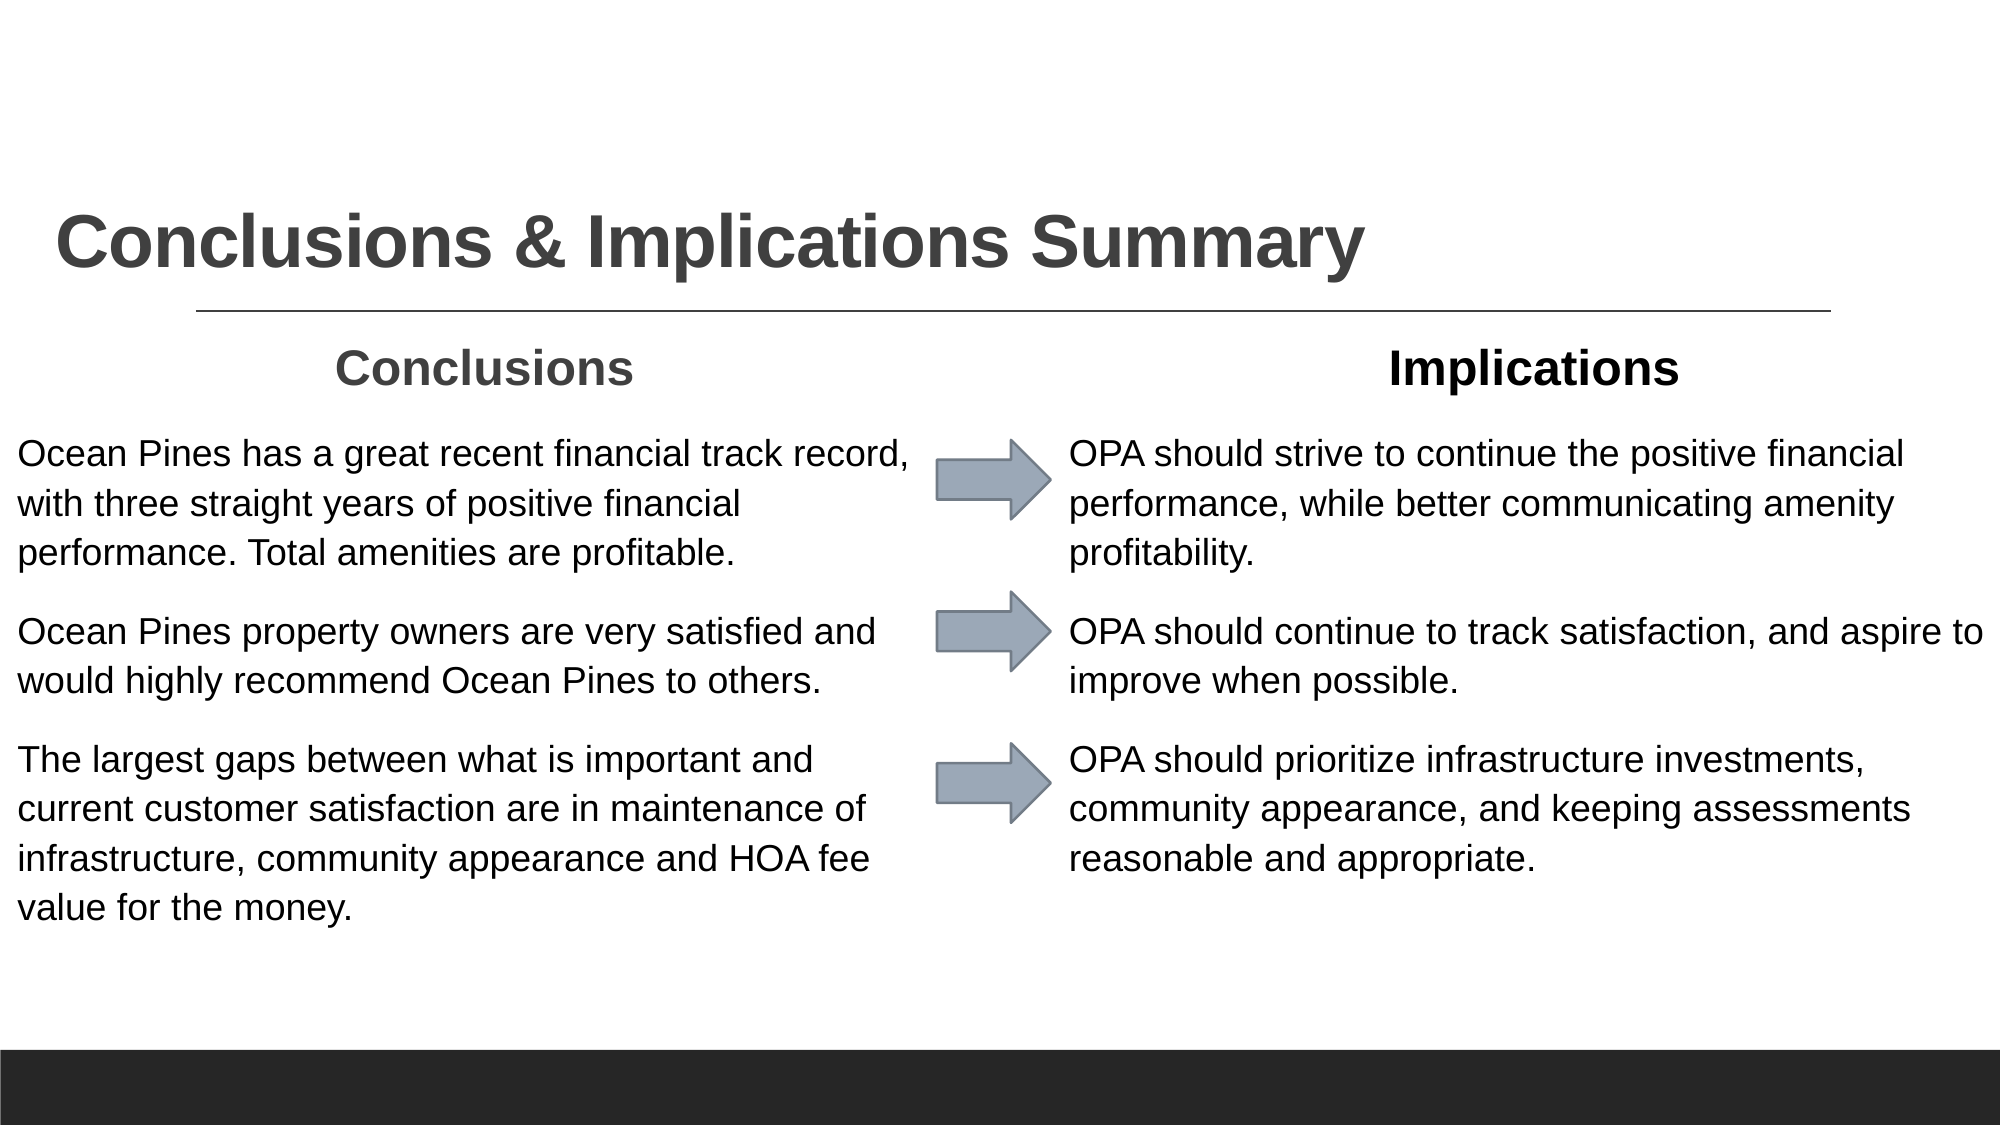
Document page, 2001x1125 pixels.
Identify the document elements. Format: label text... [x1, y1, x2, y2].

text_box [935, 742, 1052, 825]
text_box [935, 590, 1052, 673]
title Conclusions & Implications Summary [40, 53, 1691, 292]
list Implications OPA should strive to continue the positive financial performance, while better communicating amenity profitability. OPA should continue to track satisfaction, and aspire to improve when possible. OPA should prioritize infrastructure investments, community appearance, and keeping assessments reasonable and appropriate. [1068, 321, 2000, 1100]
text_box [935, 438, 1052, 521]
list Conclusions Ocean Pines has a great recent financial track record, with three straight years of positive financial performance. Total amenities are profitable. Ocean Pines property owners are very satisfied and would highly recommend Ocean Pines to others. The largest gaps between what is important and current customer satisfaction are in maintenance of infrastructure, community appearance and HOA fee value for the money. [17, 321, 937, 1065]
